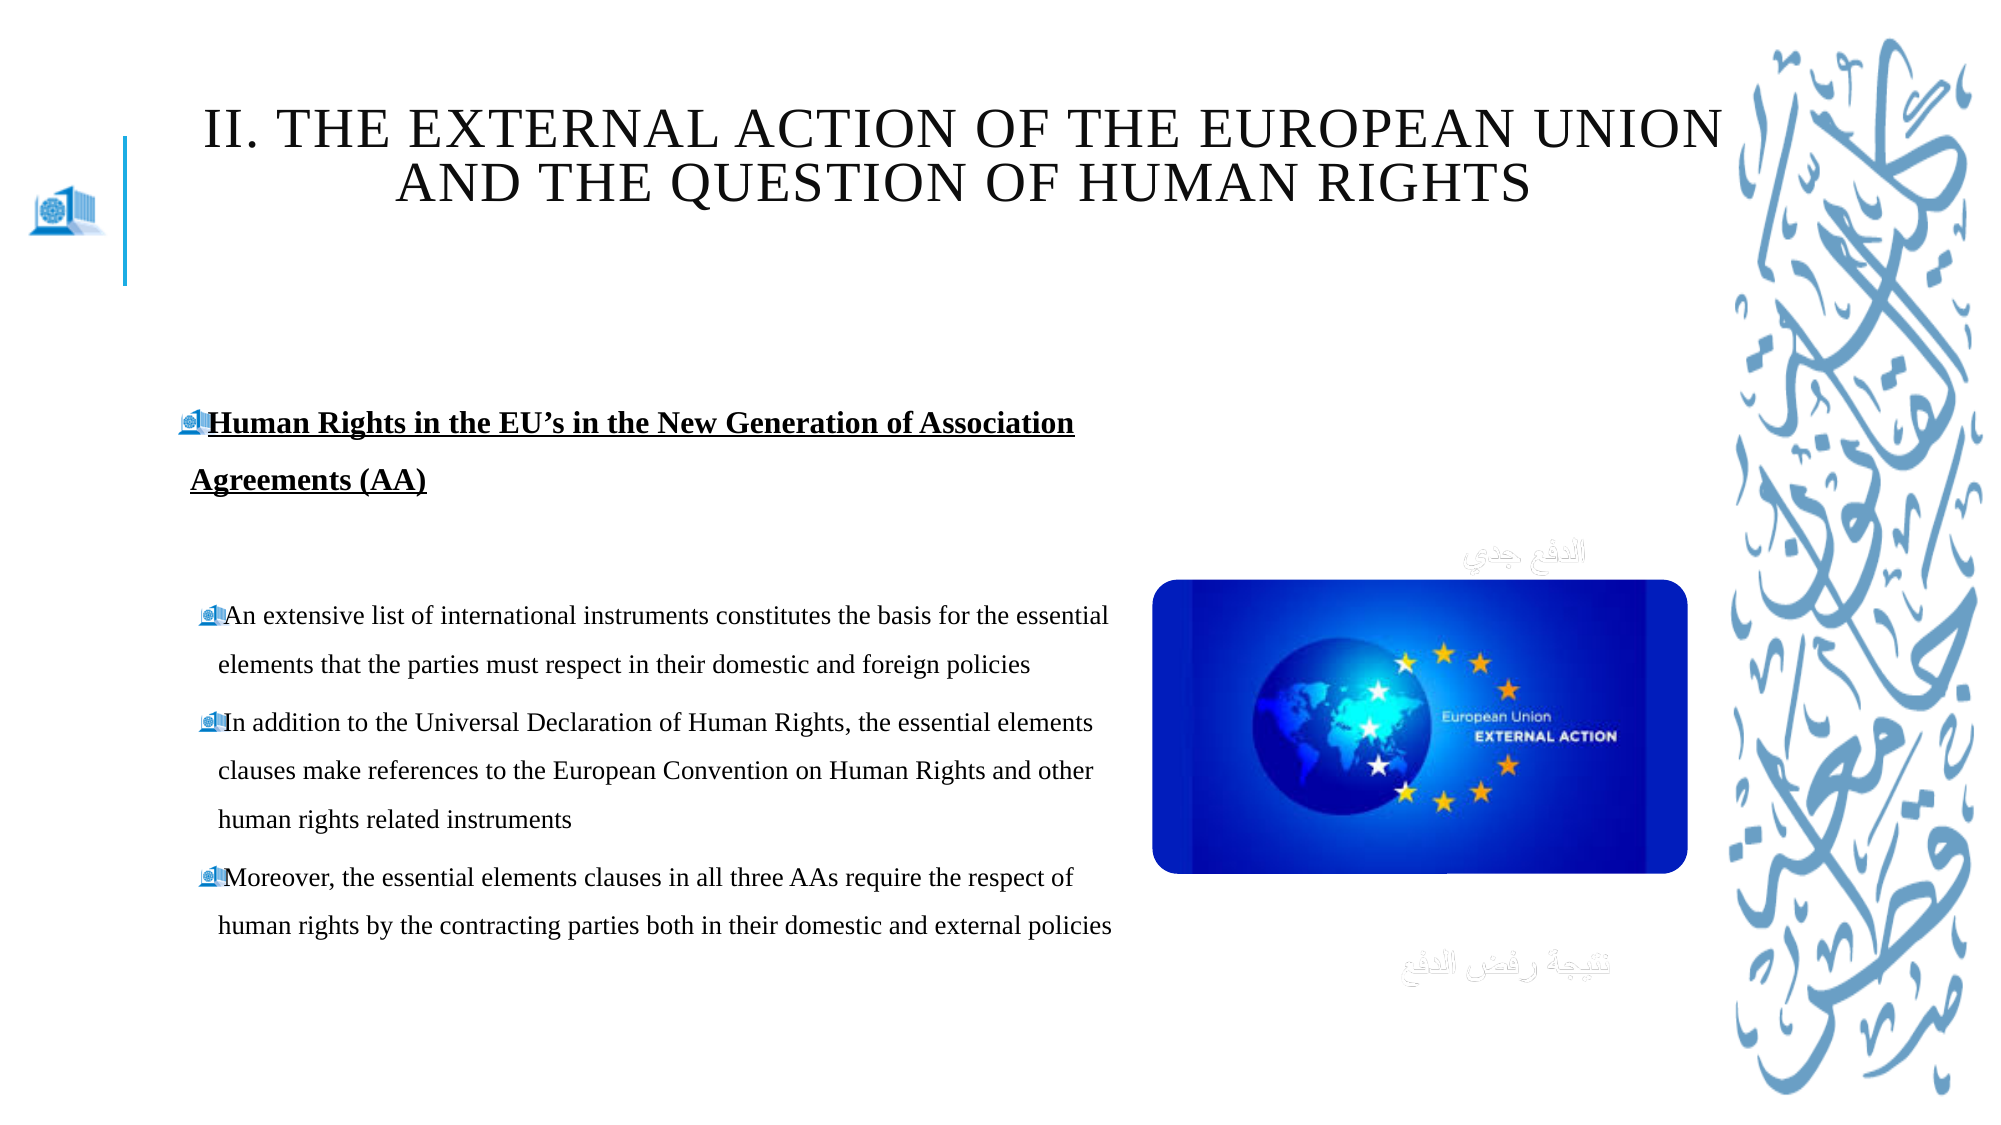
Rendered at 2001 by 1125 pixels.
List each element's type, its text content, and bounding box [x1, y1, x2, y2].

picture [196, 862, 232, 888]
picture [175, 405, 218, 436]
title II. The External Action of the European Union and the Question of Human Rights [168, 96, 1711, 342]
picture [196, 708, 232, 733]
picture [196, 601, 232, 627]
picture [24, 179, 111, 240]
list Human Rights in the EU’s in the New Generation of Association Agreements (AA) An extensive list of international instruments constitutes the basis for the essential elements that the parties must respect in their domestic and foreign policies In addition to the Universal Declaration of Human Rights, the essential elements clauses make references to the European Convention on Human Rights and other human rights related instruments Moreover, the essential elements clauses in all three AAs require the respect of human rights by the contracting parties both in their domestic and external policies [168, 375, 1136, 956]
picture [1152, 517, 1688, 874]
picture [1718, 26, 1987, 1125]
picture [1377, 929, 1649, 1011]
